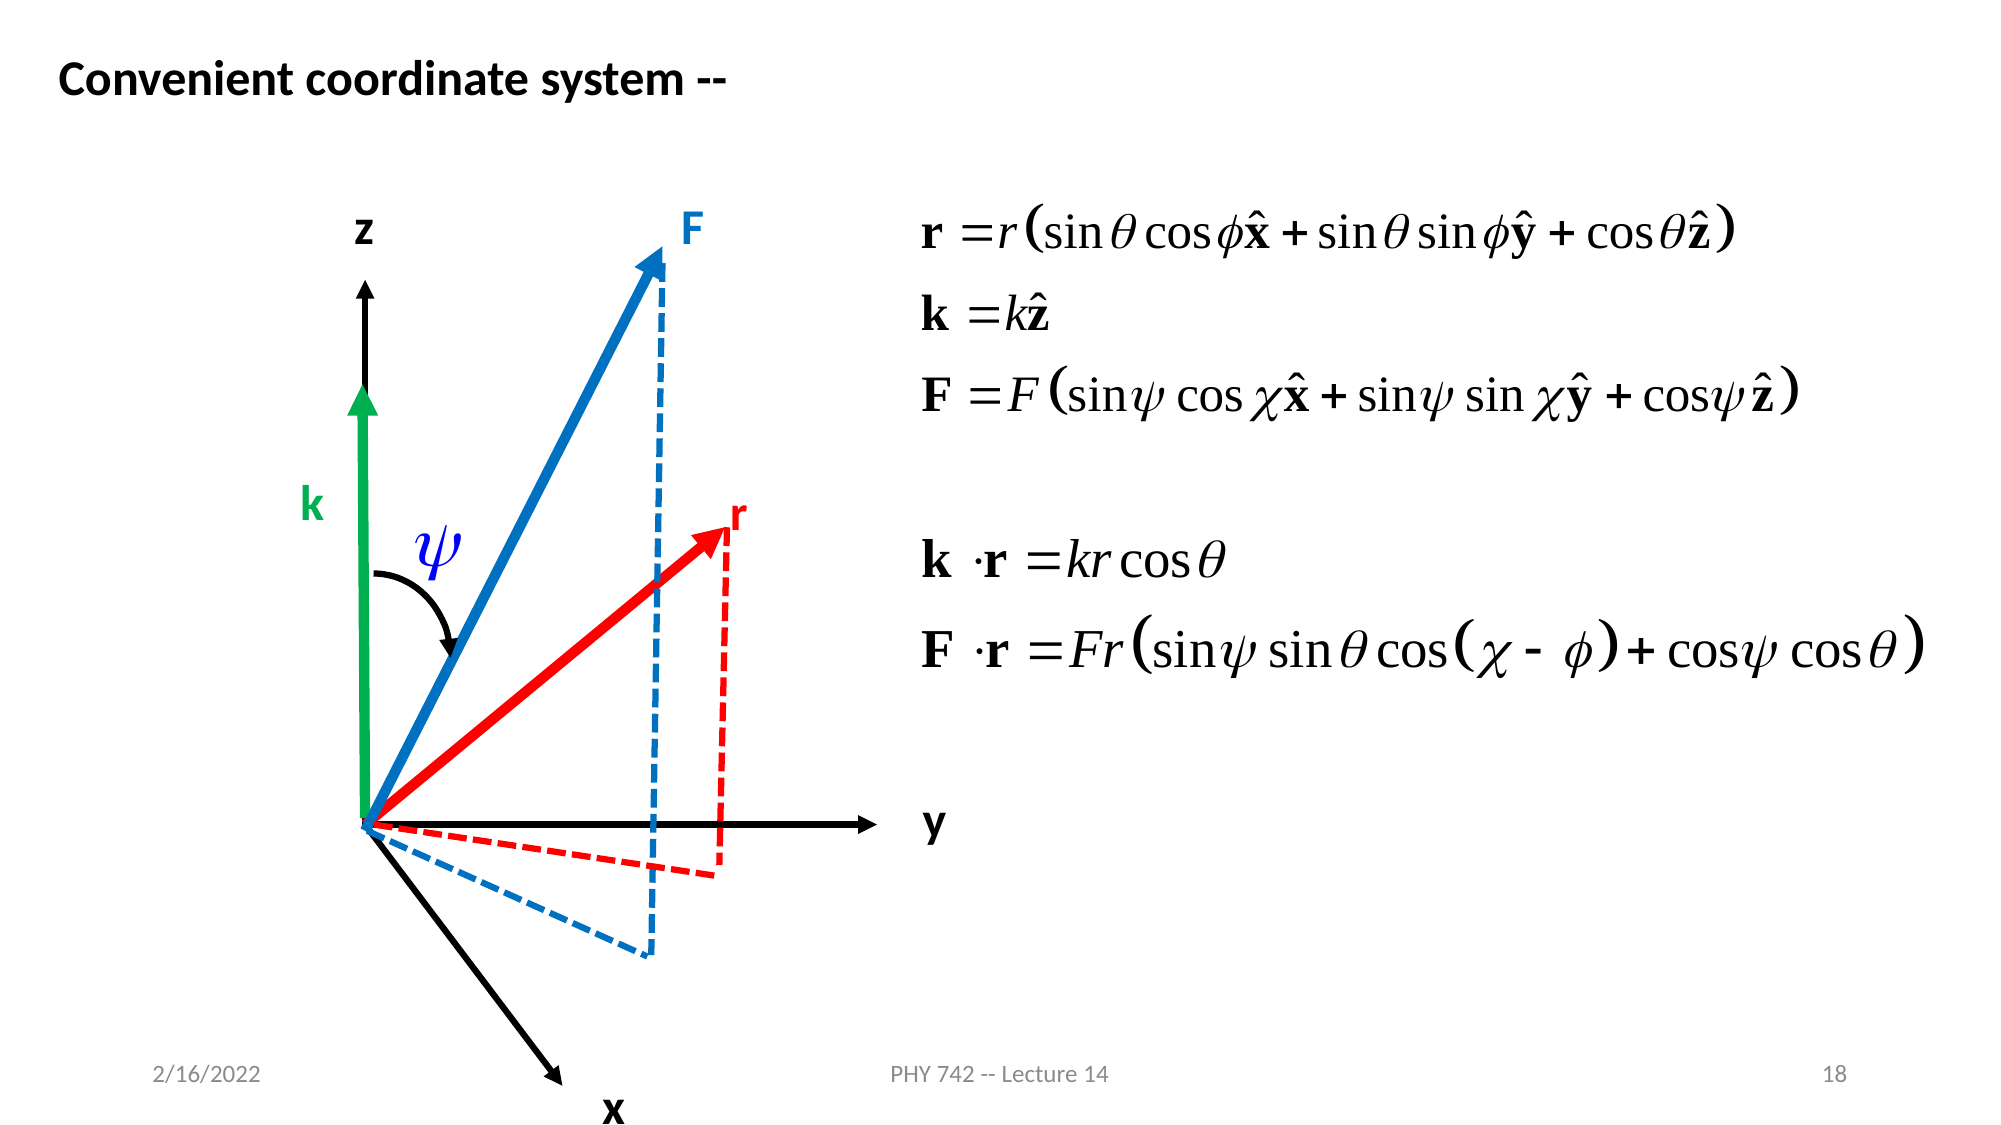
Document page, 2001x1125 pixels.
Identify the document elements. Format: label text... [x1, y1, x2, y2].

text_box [366, 830, 648, 957]
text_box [651, 876, 663, 956]
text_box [373, 824, 716, 876]
footer PHY 742 -- Lecture 14 [662, 1042, 1338, 1103]
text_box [365, 246, 663, 831]
text_box F [666, 187, 742, 262]
text_box y [907, 780, 983, 855]
text_box z [339, 187, 415, 263]
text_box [663, 527, 719, 825]
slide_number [137, 1042, 588, 1103]
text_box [719, 527, 727, 865]
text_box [914, 528, 1933, 702]
text_box x [587, 1067, 663, 1125]
slide_number 18 [1412, 1042, 1863, 1103]
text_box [409, 518, 481, 597]
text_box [651, 262, 663, 824]
text_box Convenient coordinate system -- [43, 38, 957, 114]
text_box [914, 194, 1803, 438]
text_box k [285, 463, 361, 539]
text_box r [715, 472, 791, 548]
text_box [365, 831, 563, 1086]
